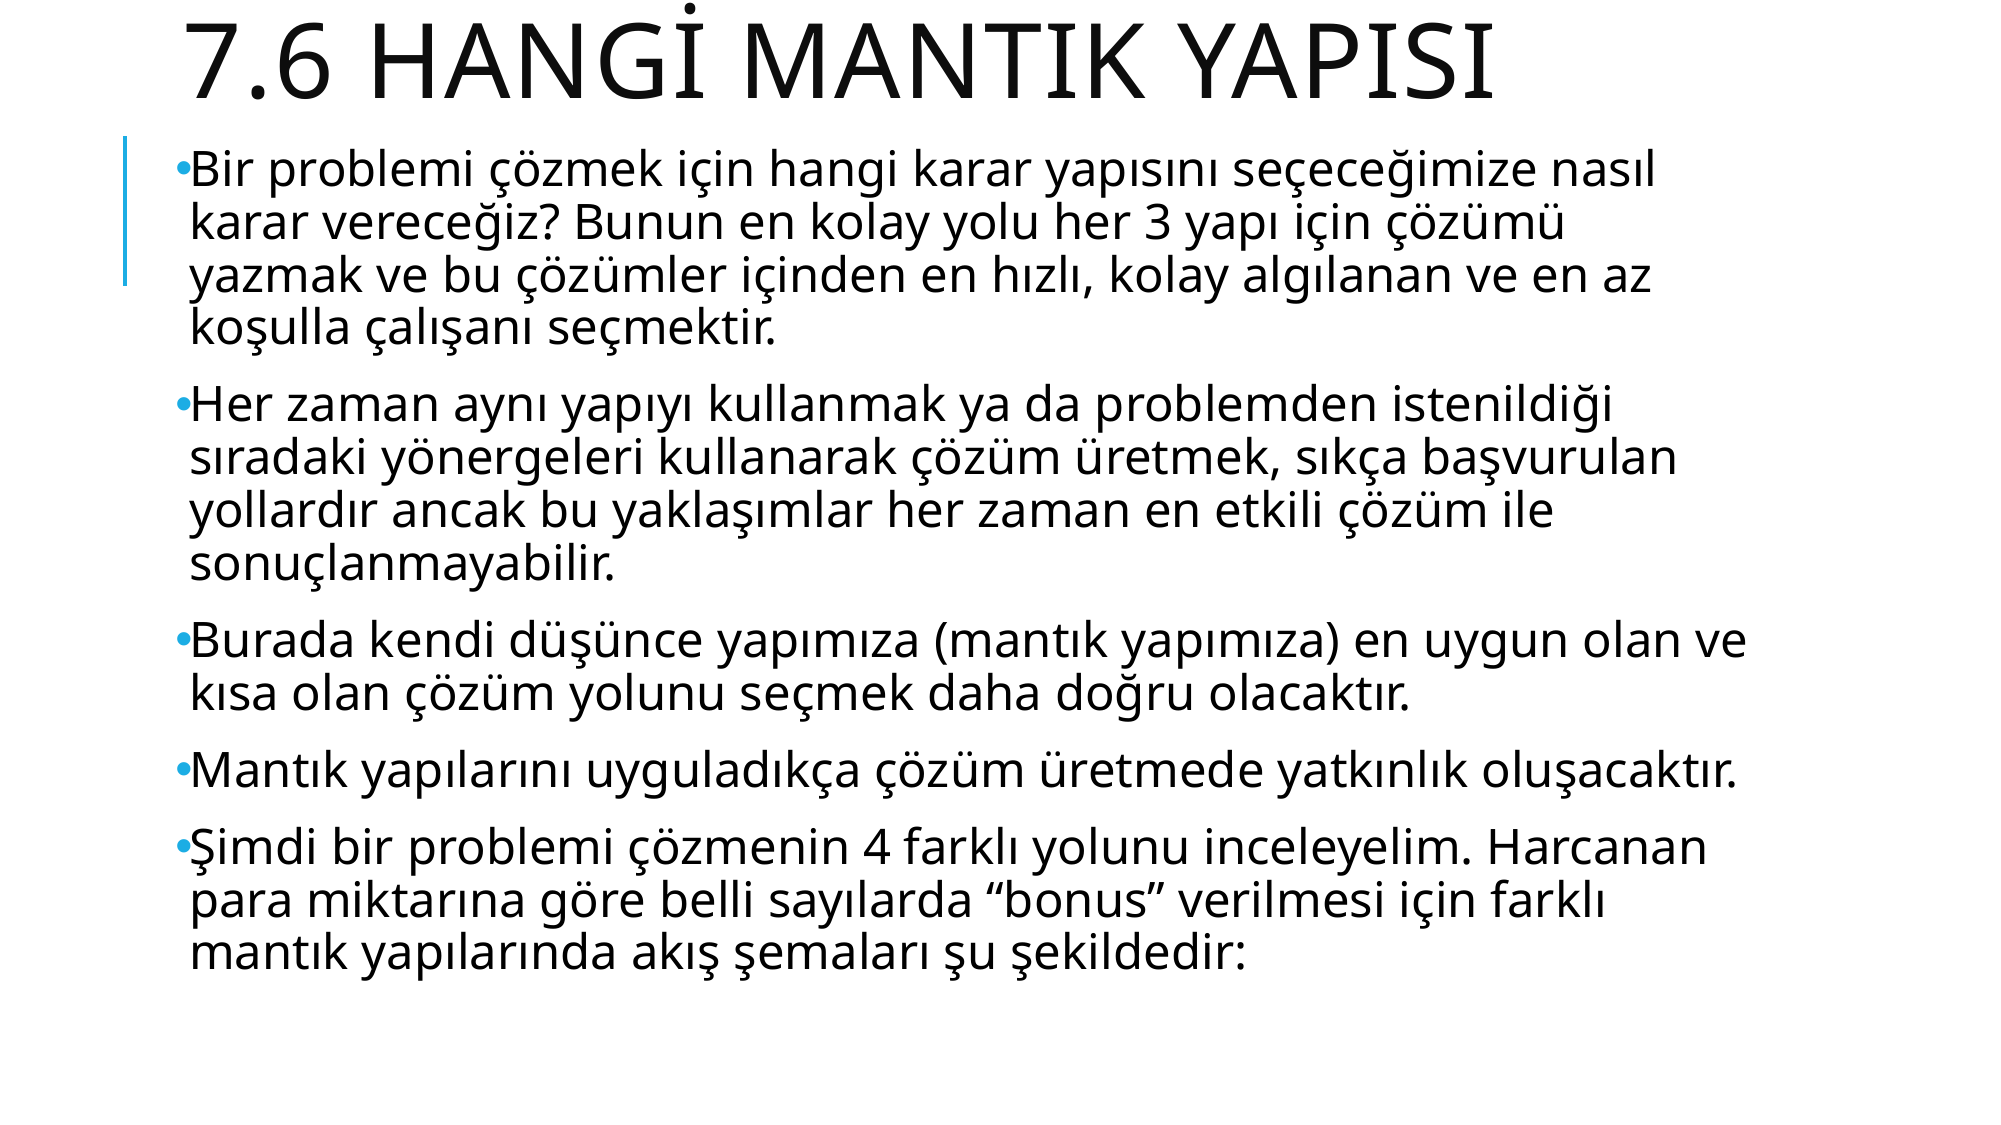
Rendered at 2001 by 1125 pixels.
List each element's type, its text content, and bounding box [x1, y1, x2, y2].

title 7.6 Hangi mantık yapısı [168, 1, 1763, 136]
list Bir problemi çözmek için hangi karar yapısını seçeceğimize nasıl karar vereceğiz? Bunun en kolay yolu her 3 yapı için çözümü yazmak ve bu çözümler içinden en hızlı, kolay algılanan ve en az koşulla çalışanı seçmektir. Her zaman aynı yapıyı kullanmak ya da problemden istenildiği sıradaki yönergeleri kullanarak çözüm üretmek, sıkça başvurulan yollardır ancak bu yaklaşımlar her zaman en etkili çözüm ile sonuçlanmayabilir. Burada kendi düşünce yapımıza (mantık yapımıza) en uygun olan ve kısa olan çözüm yolunu seçmek daha doğru olacaktır. Mantık yapılarını uyguladıkça çözüm üretmede yatkınlık oluşacaktır. Şimdi bir problemi çözmenin 4 farklı yolunu inceleyelim. Harcanan para miktarına göre belli sayılarda “bonus” verilmesi için farklı mantık yapılarında akış şemaları şu şekildedir: [168, 136, 1763, 1035]
